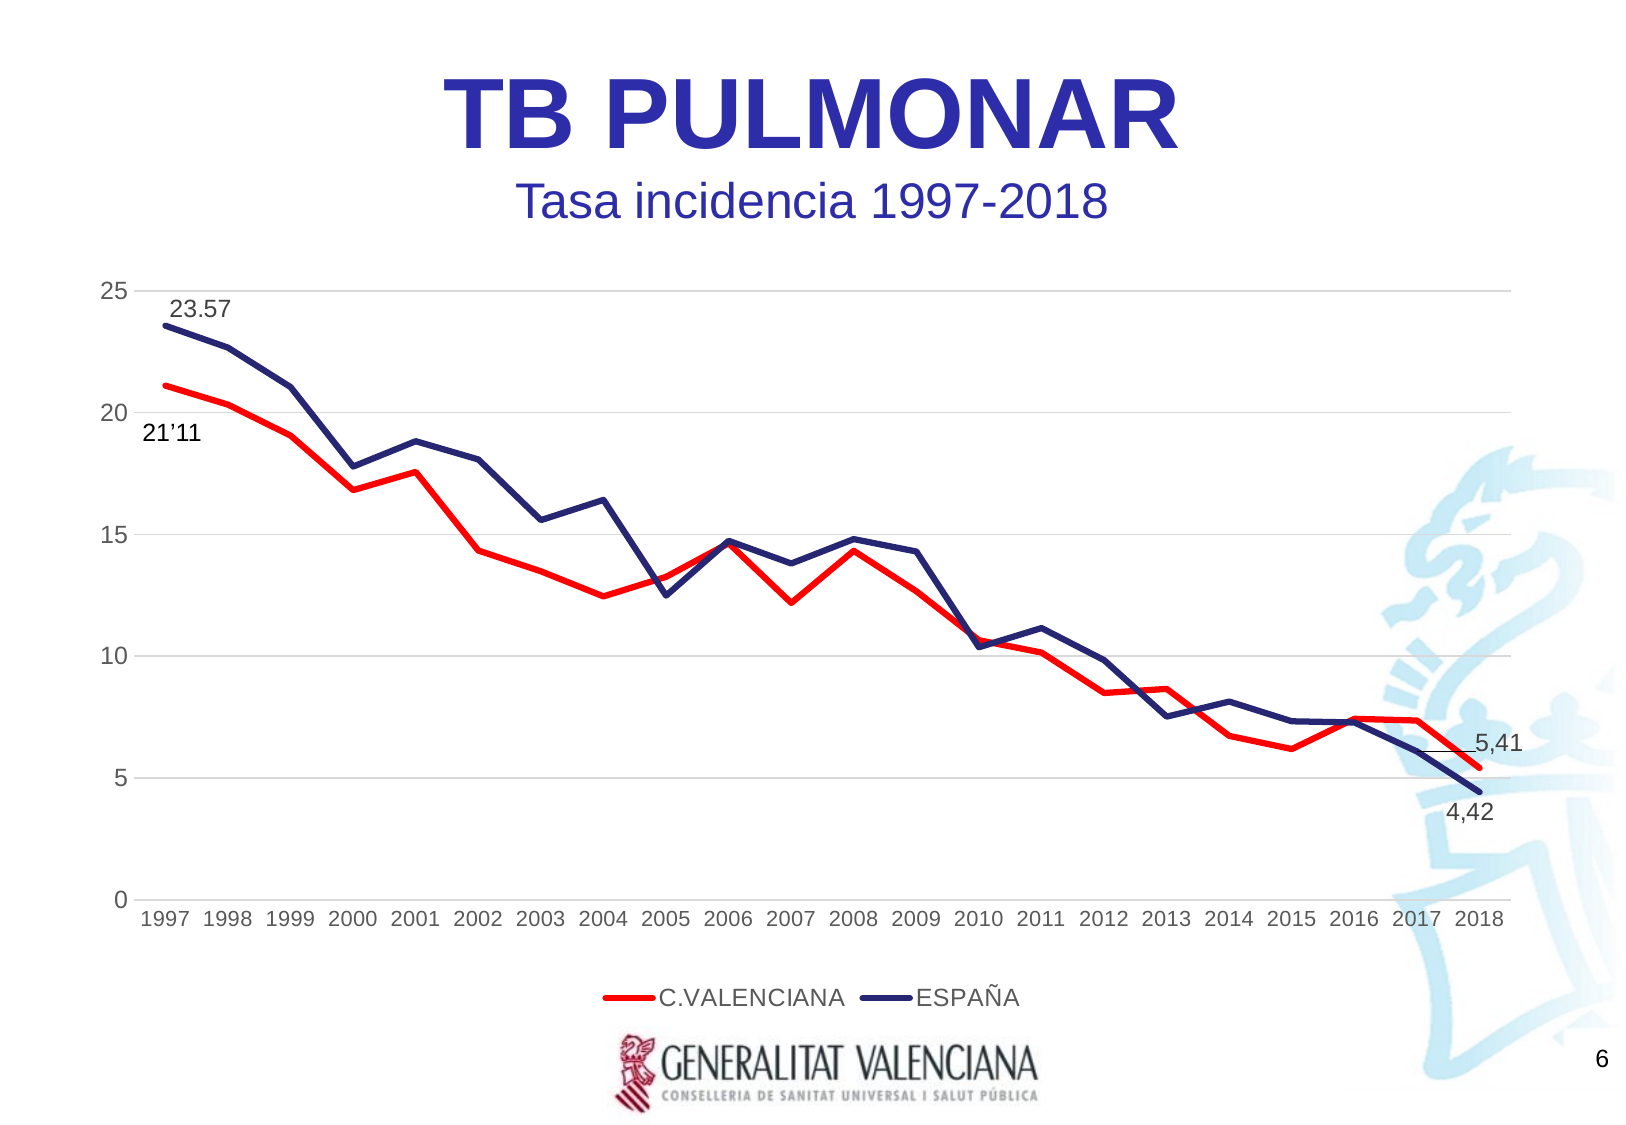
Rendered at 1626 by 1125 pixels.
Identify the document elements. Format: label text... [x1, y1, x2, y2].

title TB PULMONAR Tasa incidencia 1997-2018 [81, 37, 1544, 241]
slide_number 6 [1245, 1034, 1625, 1125]
picture [1338, 324, 1625, 1034]
chart [81, 274, 1545, 1018]
picture [607, 1026, 1048, 1125]
